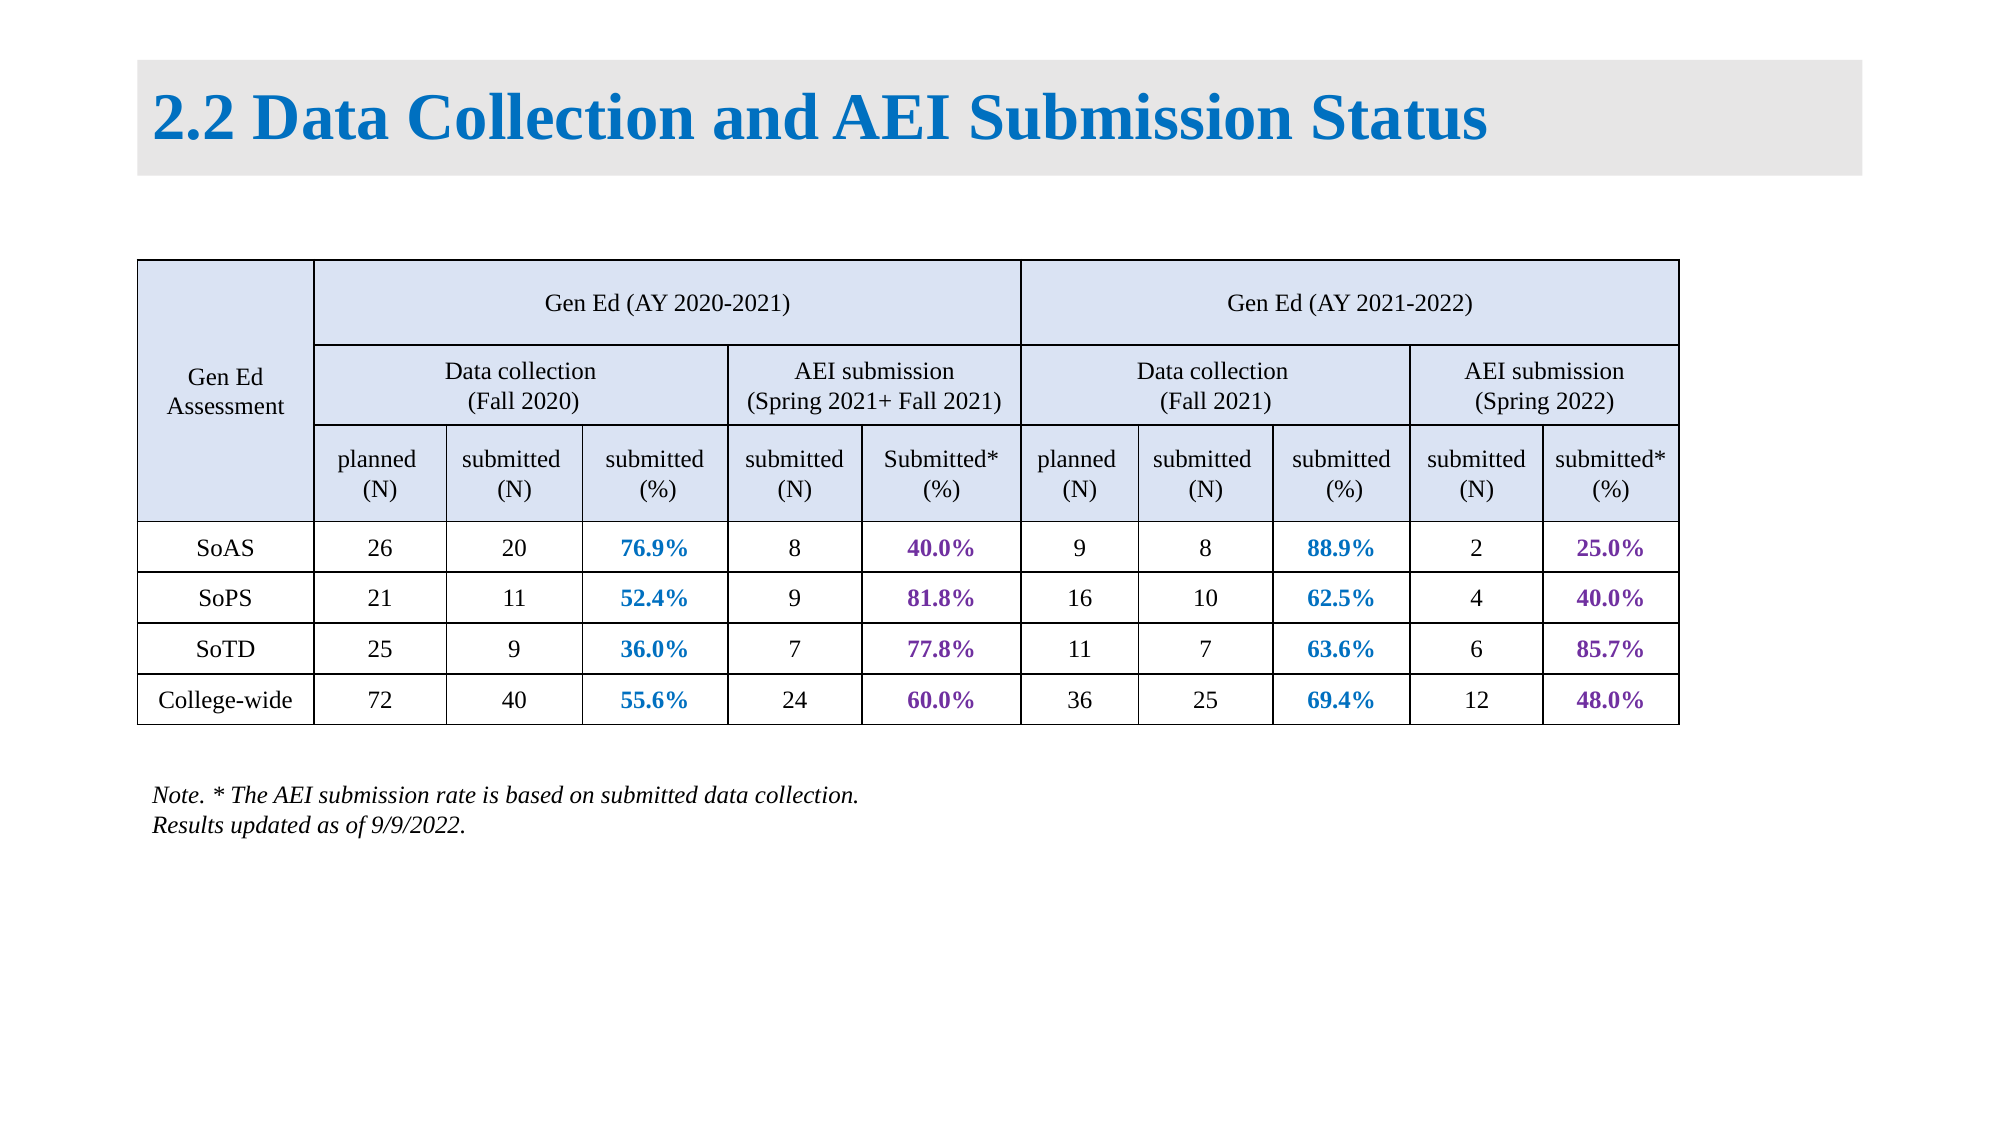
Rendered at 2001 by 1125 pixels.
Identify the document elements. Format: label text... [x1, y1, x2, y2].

table_cell planned (N) [1022, 426, 1138, 521]
table_cell 16 [1022, 573, 1138, 622]
table_cell 7 [729, 624, 861, 673]
table_cell 10 [1139, 573, 1272, 622]
table_cell submitted (N) [1411, 426, 1542, 521]
table_cell 69.4% [1274, 675, 1409, 724]
table_cell submitted* (%) [1544, 426, 1678, 521]
table_cell 11 [447, 573, 582, 622]
text_box Note. * The AEI submission rate is based on submitted data collection. Results updated as of 9/9/2022. [137, 770, 1393, 846]
table_cell 76.9% [583, 522, 727, 571]
table_cell SoAS [138, 522, 313, 571]
table_cell planned (N) [315, 426, 446, 521]
table_cell 63.6% [1274, 624, 1409, 673]
table_cell Data collection (Fall 2020) [315, 346, 727, 424]
table_cell 36.0% [583, 624, 727, 673]
table_cell 72 [315, 675, 446, 724]
table_cell AEI submission (Spring 2021+ Fall 2021) [729, 346, 1020, 424]
title 2.2 Data Collection and AEI Submission Status [137, 59, 1863, 176]
table_cell 81.8% [863, 573, 1020, 622]
table_header Gen Ed (AY 2020-2021) [315, 261, 1020, 344]
table_cell 48.0% [1544, 675, 1678, 724]
table_cell 60.0% [863, 675, 1020, 724]
table_cell SoTD [138, 624, 313, 673]
table_cell 24 [729, 675, 861, 724]
table_cell 9 [729, 573, 861, 622]
table_cell submitted (%) [583, 426, 727, 521]
table_cell submitted (N) [447, 426, 582, 521]
table_cell 77.8% [863, 624, 1020, 673]
table_header Gen Ed Assessment [138, 261, 313, 521]
table_cell submitted (N) [729, 426, 861, 521]
table_cell 20 [447, 522, 582, 571]
table_cell 9 [447, 624, 582, 673]
table_cell College-wide [138, 675, 313, 724]
table_cell AEI submission (Spring 2022) [1411, 346, 1678, 424]
table_cell 8 [1139, 522, 1272, 571]
table_cell Submitted* (%) [863, 426, 1020, 521]
table_cell 40 [447, 675, 582, 724]
table_cell 40.0% [1544, 573, 1678, 622]
table_cell 88.9% [1274, 522, 1409, 571]
table_cell 11 [1022, 624, 1138, 673]
table_cell 2 [1411, 522, 1542, 571]
table_cell submitted (%) [1274, 426, 1409, 521]
table_cell SoPS [138, 573, 313, 622]
table_cell 25 [315, 624, 446, 673]
table_cell 36 [1022, 675, 1138, 724]
table_cell 52.4% [583, 573, 727, 622]
table_cell 4 [1411, 573, 1542, 622]
table_cell 40.0% [863, 522, 1020, 571]
table_cell 9 [1022, 522, 1138, 571]
table_cell 85.7% [1544, 624, 1678, 673]
table_cell 26 [315, 522, 446, 571]
table_cell 25 [1139, 675, 1272, 724]
table_header Gen Ed (AY 2021-2022) [1022, 261, 1678, 344]
table_cell 62.5% [1274, 573, 1409, 622]
table_cell submitted (N) [1139, 426, 1272, 521]
table_cell 12 [1411, 675, 1542, 724]
table_cell 7 [1139, 624, 1272, 673]
table_cell Data collection (Fall 2021) [1022, 346, 1409, 424]
table_cell 55.6% [583, 675, 727, 724]
table_cell 8 [729, 522, 861, 571]
table_cell 6 [1411, 624, 1542, 673]
table_cell 21 [315, 573, 446, 622]
table_cell 25.0% [1544, 522, 1678, 571]
